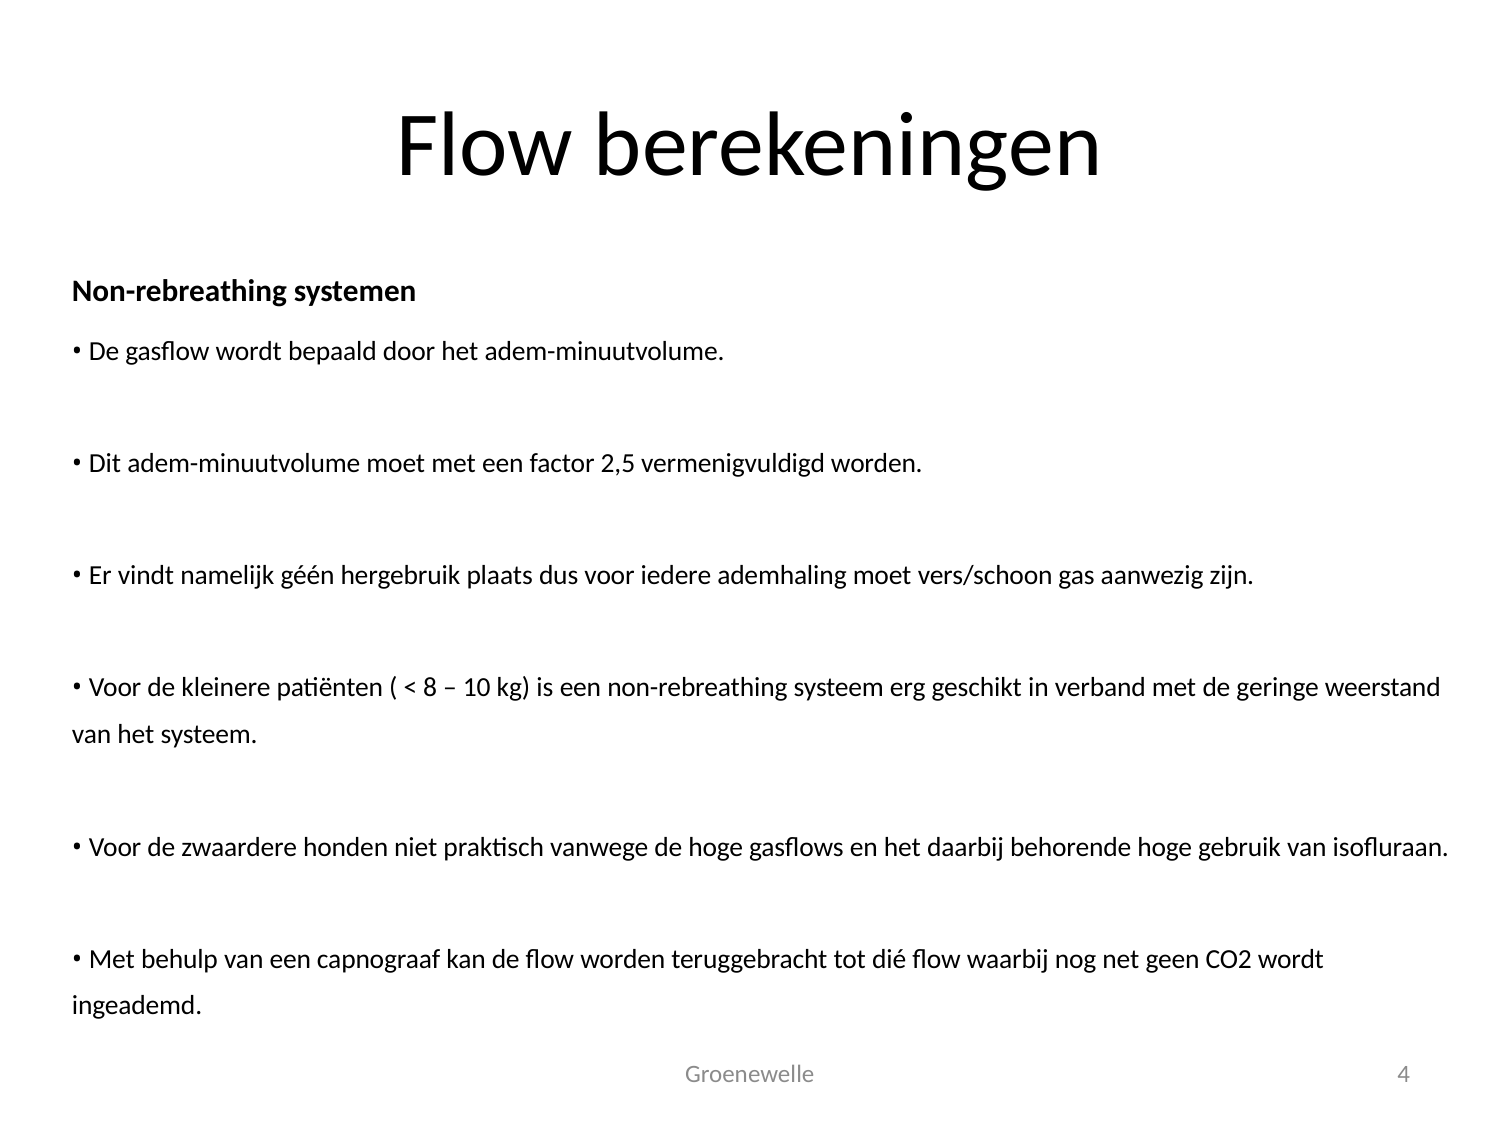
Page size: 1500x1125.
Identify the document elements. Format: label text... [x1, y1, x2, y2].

title Flow berekeningen [75, 45, 1425, 233]
slide_number 4 [1074, 1042, 1425, 1103]
list Non-rebreathing systemen • De gasflow wordt bepaald door het adem-minuutvolume. • Dit adem-minuutvolume moet met een factor 2,5 vermenigvuldigd worden. • Er vindt namelijk géén hergebruik plaats dus voor iedere ademhaling moet vers/schoon gas aanwezig zijn. • Voor de kleinere patiënten ( < 8 – 10 kg) is een non-rebreathing systeem erg geschikt in verband met de geringe weerstand van het systeem. • Voor de zwaardere honden niet praktisch vanwege de hoge gasflows en het daarbij behorende hoge gebruik van isofluraan. • Met behulp van een capnograaf kan de flow worden teruggebracht tot dié flow waarbij nog net geen CO2 wordt ingeademd. [56, 262, 1476, 1055]
footer Groenewelle [512, 1042, 988, 1103]
